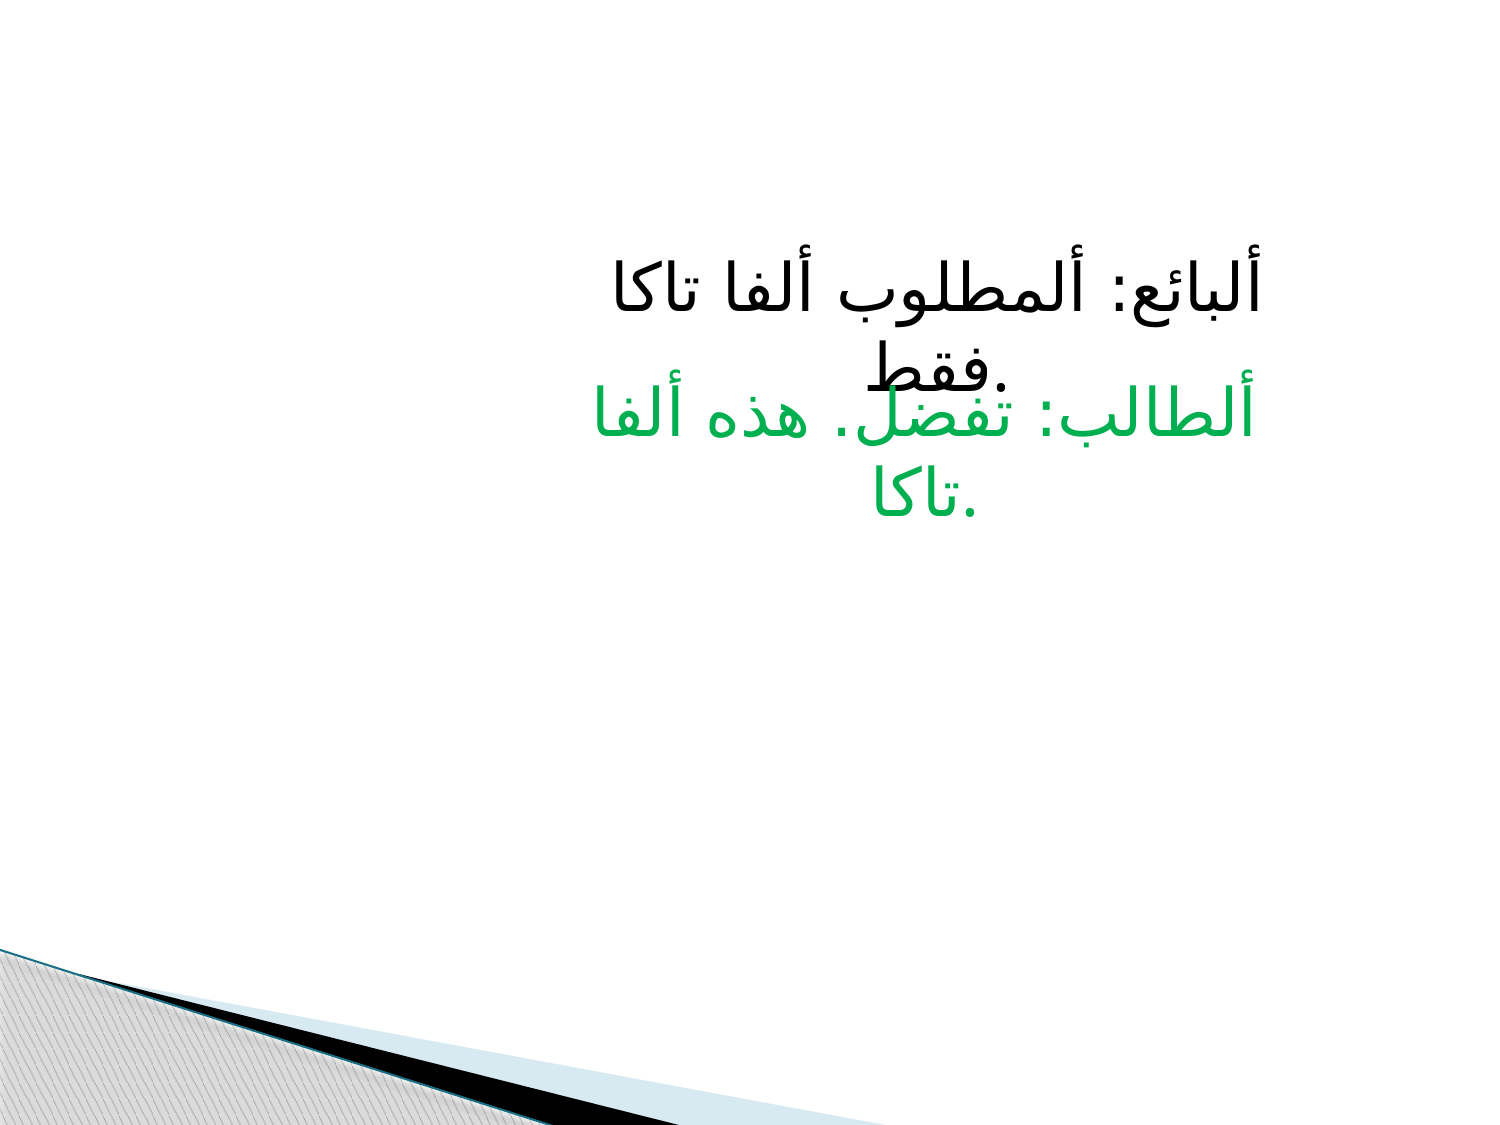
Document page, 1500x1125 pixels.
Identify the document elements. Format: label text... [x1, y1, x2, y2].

text_box ألبائع: ألمطلوب ألفا تاكا فقط. [549, 237, 1325, 413]
text_box ألطالب: تفضل. هذه ألفا تاكا. [537, 362, 1313, 538]
